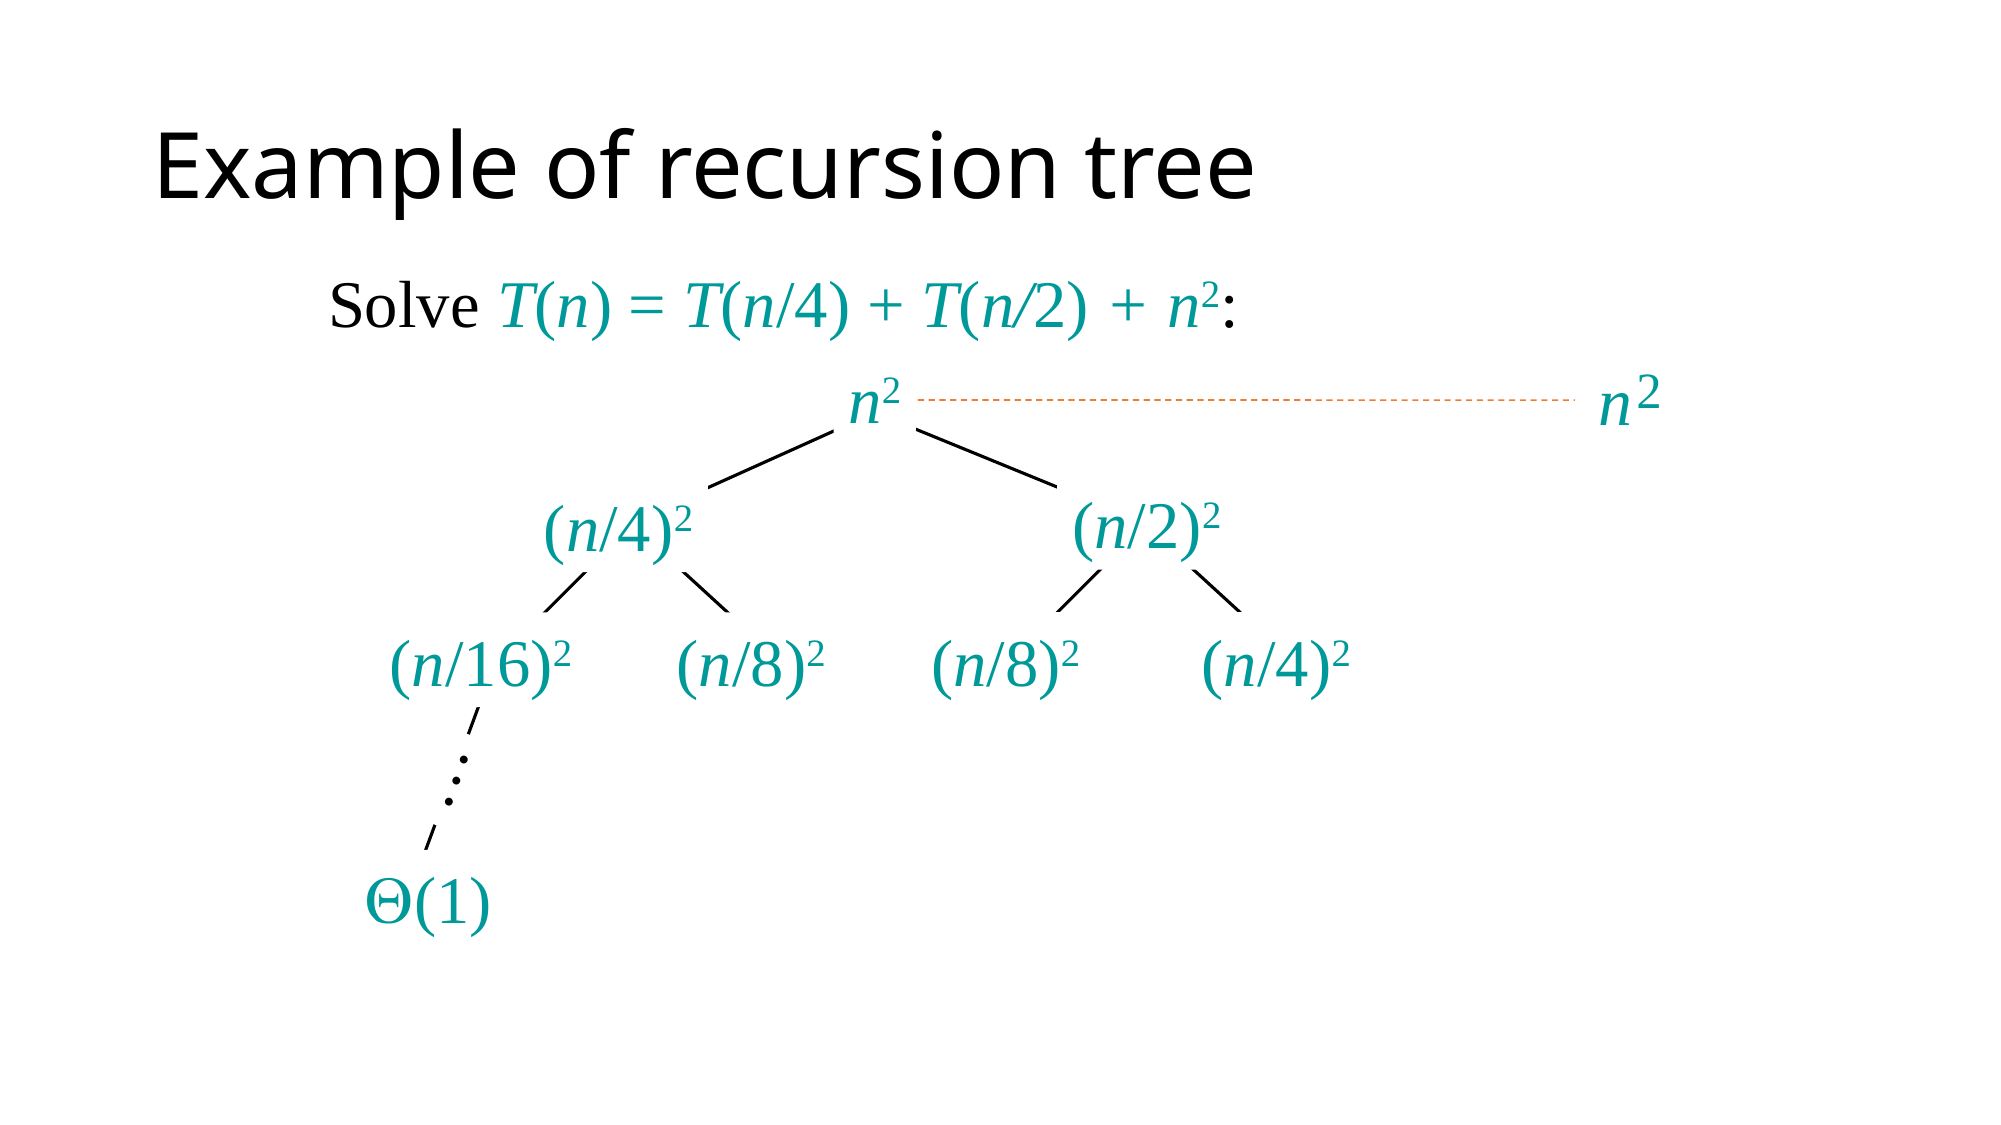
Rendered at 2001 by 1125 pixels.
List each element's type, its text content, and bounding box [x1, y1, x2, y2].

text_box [1595, 363, 1663, 431]
text_box (n/8)2 [661, 612, 841, 708]
text_box (n/4)2 [1186, 612, 1366, 707]
title Example of recursion tree [137, 59, 1863, 278]
text_box Solve T(n) = T(n/4) + T(n/2) + n2: [313, 253, 1254, 348]
text_box (n/8)2 [916, 612, 1096, 707]
text_box Q(1) [349, 849, 508, 945]
text_box … [373, 712, 495, 835]
text_box n2 [833, 349, 916, 445]
text_box (n/4)2 [528, 477, 708, 573]
text_box (n/16)2 [374, 612, 588, 708]
text_box (n/2)2 [1057, 474, 1237, 570]
